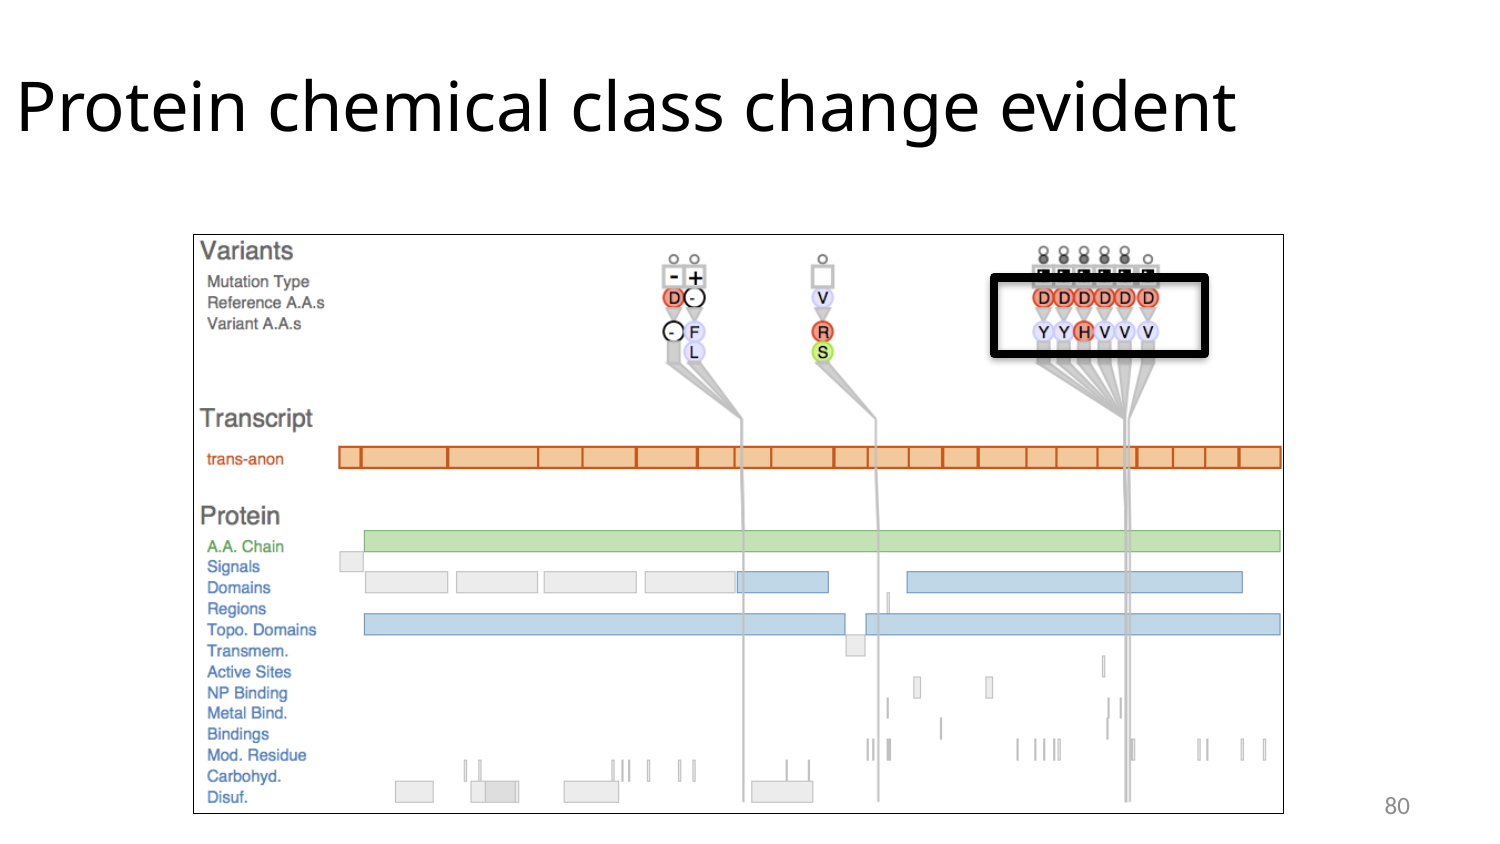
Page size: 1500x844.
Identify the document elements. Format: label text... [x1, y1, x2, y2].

picture [193, 234, 1284, 815]
slide_number 80 [1074, 782, 1425, 827]
title Protein chemical class change evident [0, 33, 1351, 175]
